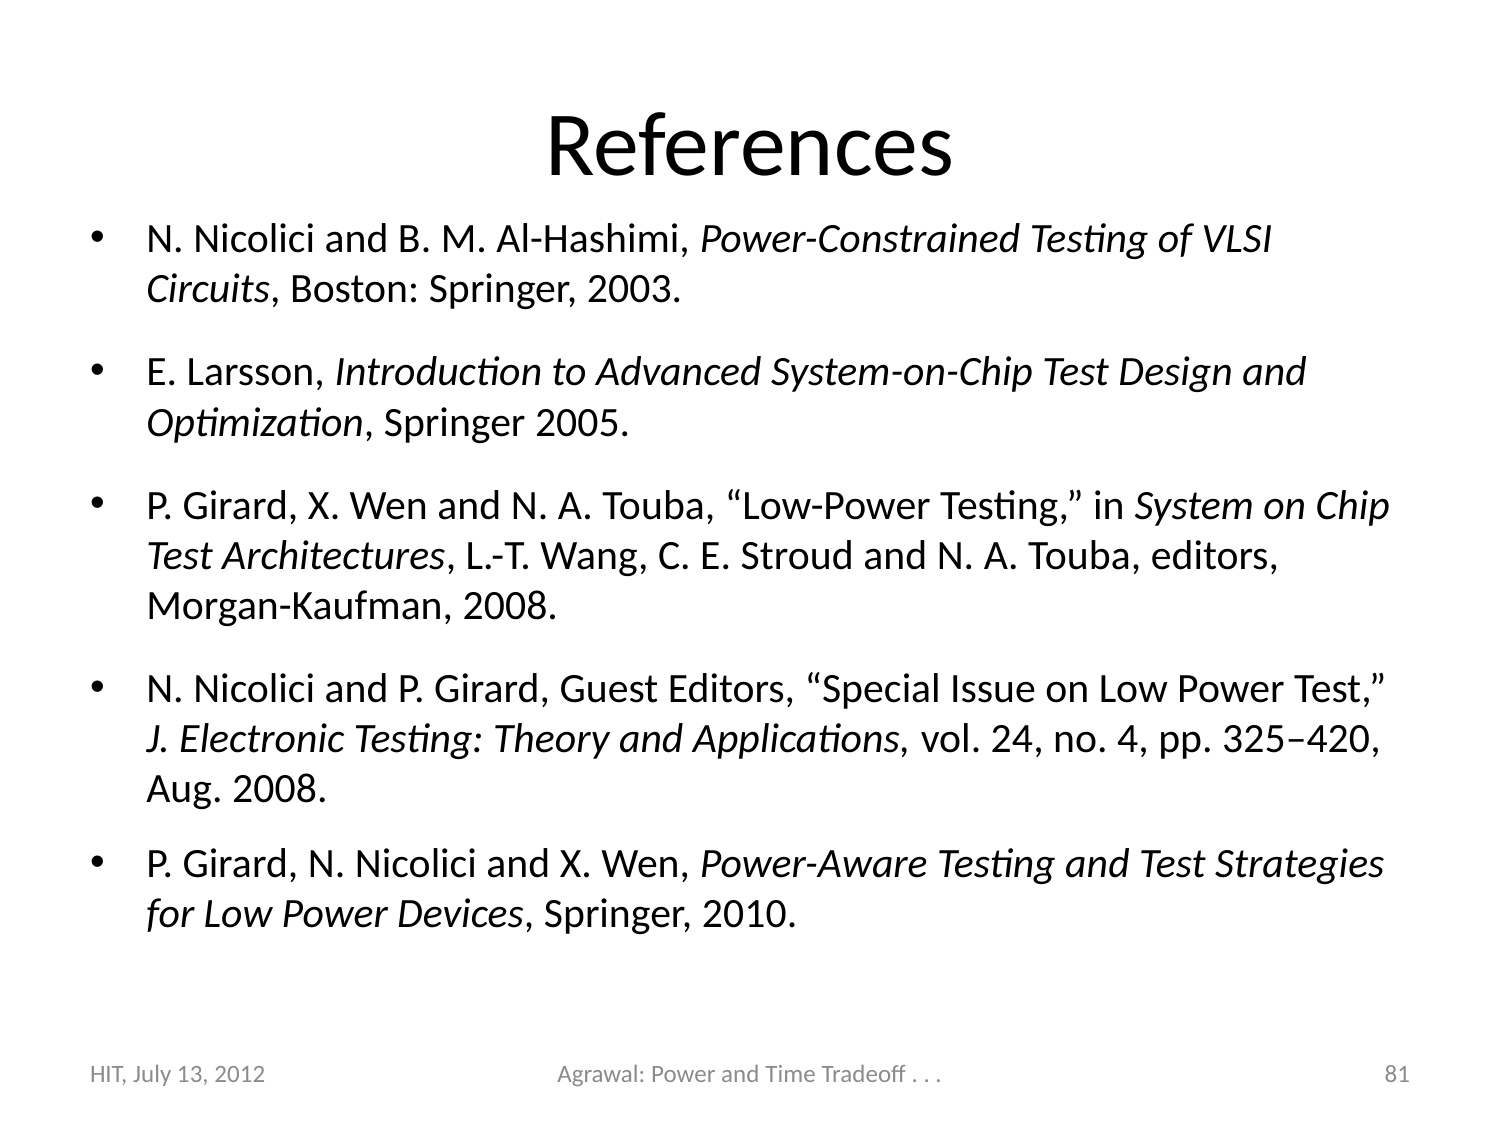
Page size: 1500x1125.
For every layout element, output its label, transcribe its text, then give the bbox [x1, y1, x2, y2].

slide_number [75, 1042, 425, 1103]
slide_number 81 [1074, 1042, 1425, 1103]
list N. Nicolici and B. M. Al-Hashimi, Power-Constrained Testing of VLSI Circuits, Boston: Springer, 2003. E. Larsson, Introduction to Advanced System-on-Chip Test Design and Optimization, Springer 2005. P. Girard, X. Wen and N. A. Touba, “Low-Power Testing,” in System on Chip Test Architectures, L.-T. Wang, C. E. Stroud and N. A. Touba, editors, Morgan-Kaufman, 2008. N. Nicolici and P. Girard, Guest Editors, “Special Issue on Low Power Test,” J. Electronic Testing: Theory and Applications, vol. 24, no. 4, pp. 325–420, Aug. 2008. P. Girard, N. Nicolici and X. Wen, Power-Aware Testing and Test Strategies for Low Power Devices, Springer, 2010. [75, 203, 1425, 1025]
footer Agrawal: Power and Time Tradeoff . . . [512, 1042, 988, 1103]
title References [75, 45, 1425, 203]
